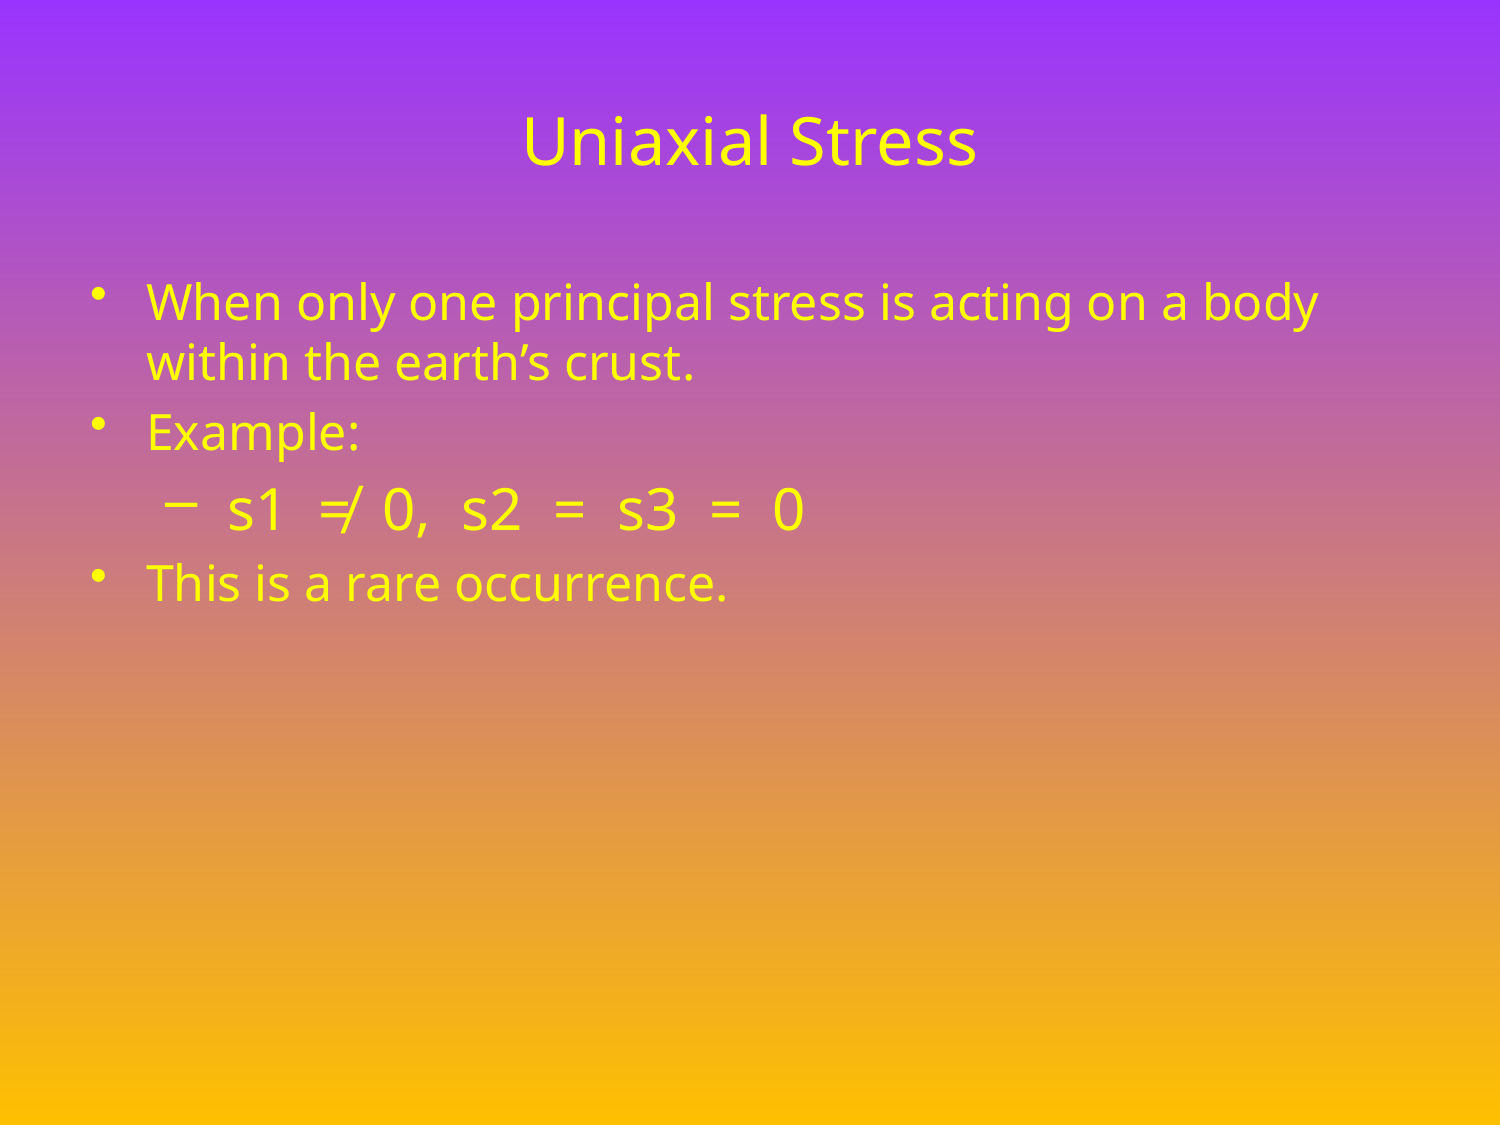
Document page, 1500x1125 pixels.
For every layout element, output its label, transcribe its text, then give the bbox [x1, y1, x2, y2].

list When only one principal stress is acting on a body within the earth’s crust. Example: s1 ≠ 0, s2 = s3 = 0 This is a rare occurrence. [74, 262, 1426, 1006]
title Uniaxial Stress [74, 44, 1426, 233]
